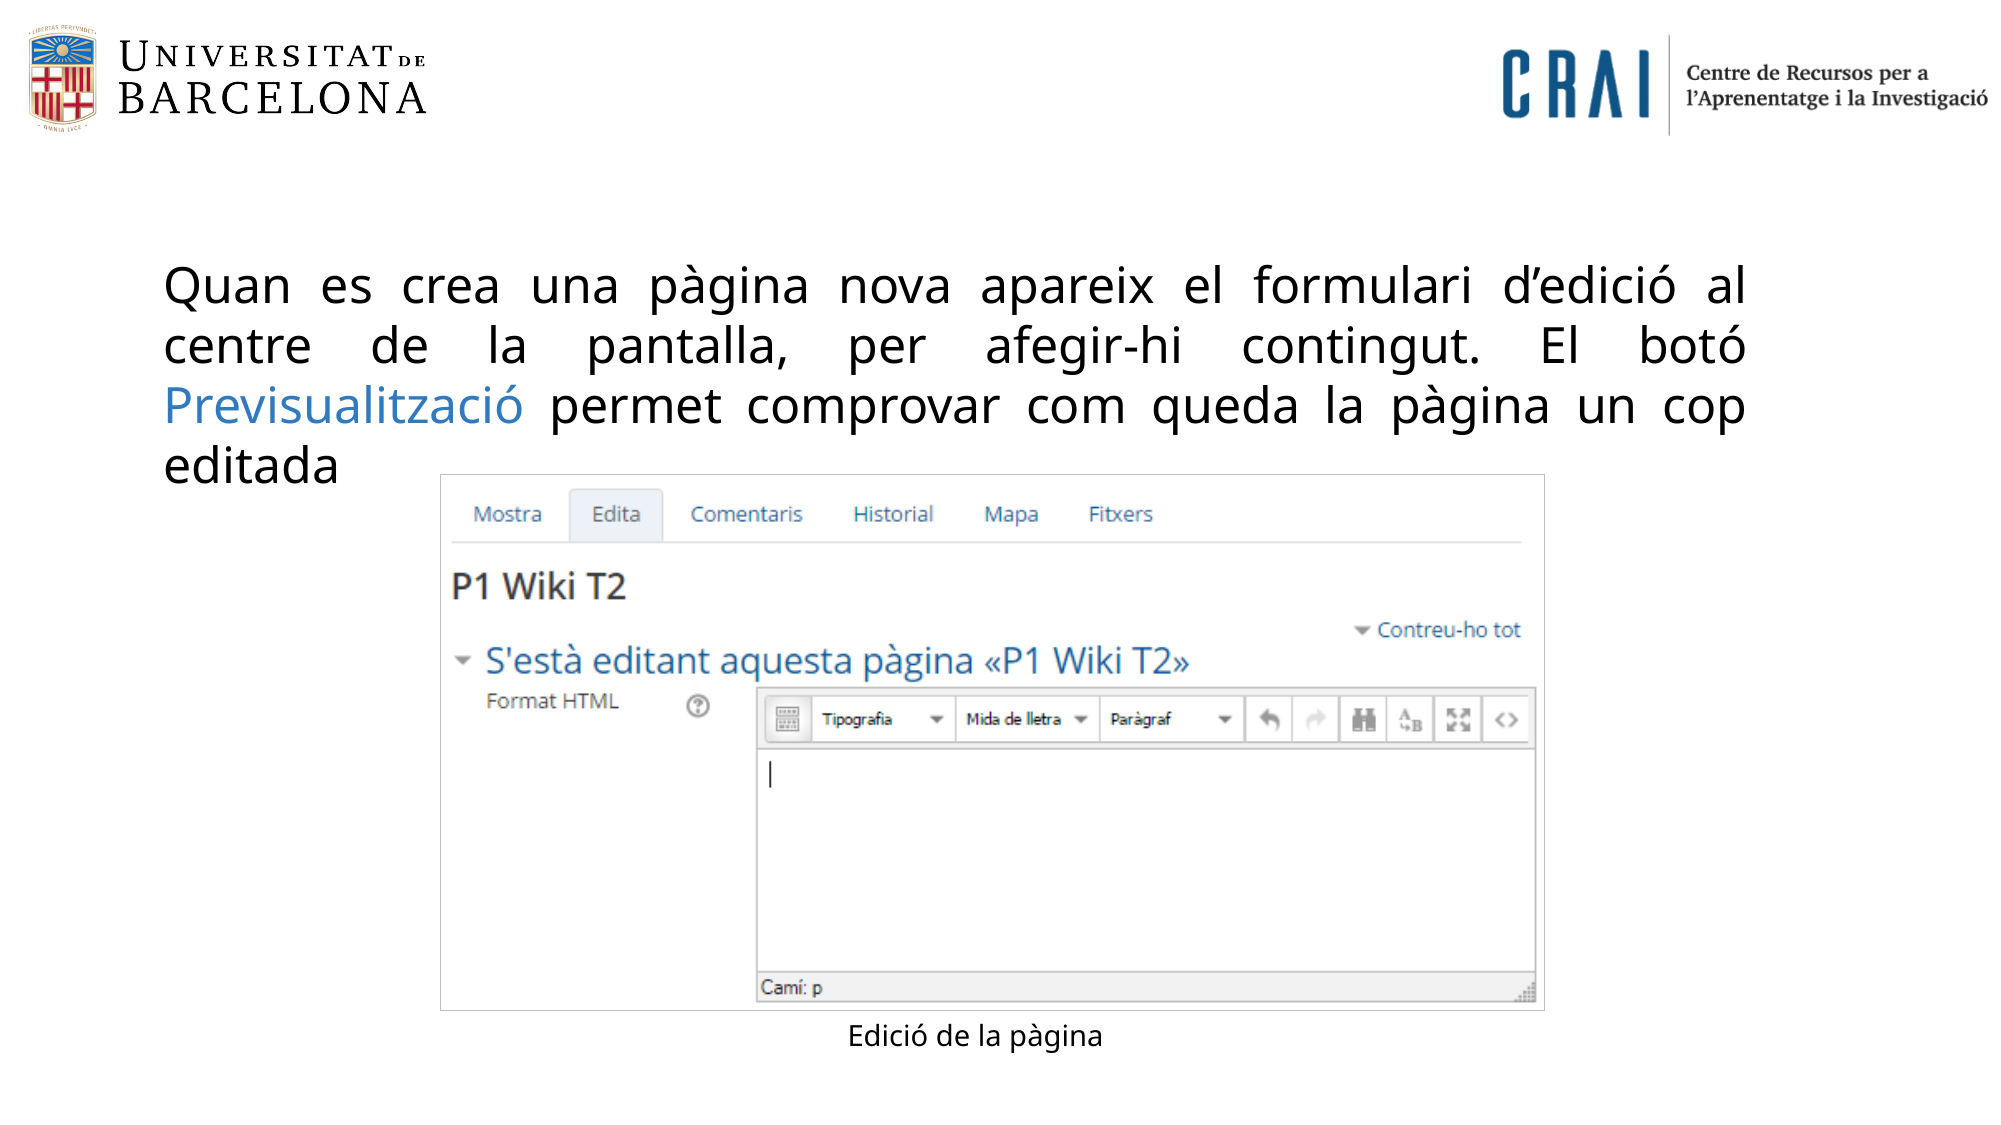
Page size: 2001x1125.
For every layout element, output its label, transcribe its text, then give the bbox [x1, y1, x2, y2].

text_box Quan es crea una pàgina nova apareix el formulari d’edició al centre de la pantalla, per afegir-hi contingut. El botó Previsualització permet comprovar com queda la pàgina un cop editada [148, 246, 1763, 502]
picture [17, 15, 438, 142]
picture [1492, 0, 1997, 169]
text_box Edició de la pàgina [832, 1011, 1119, 1061]
picture [440, 474, 1545, 1011]
